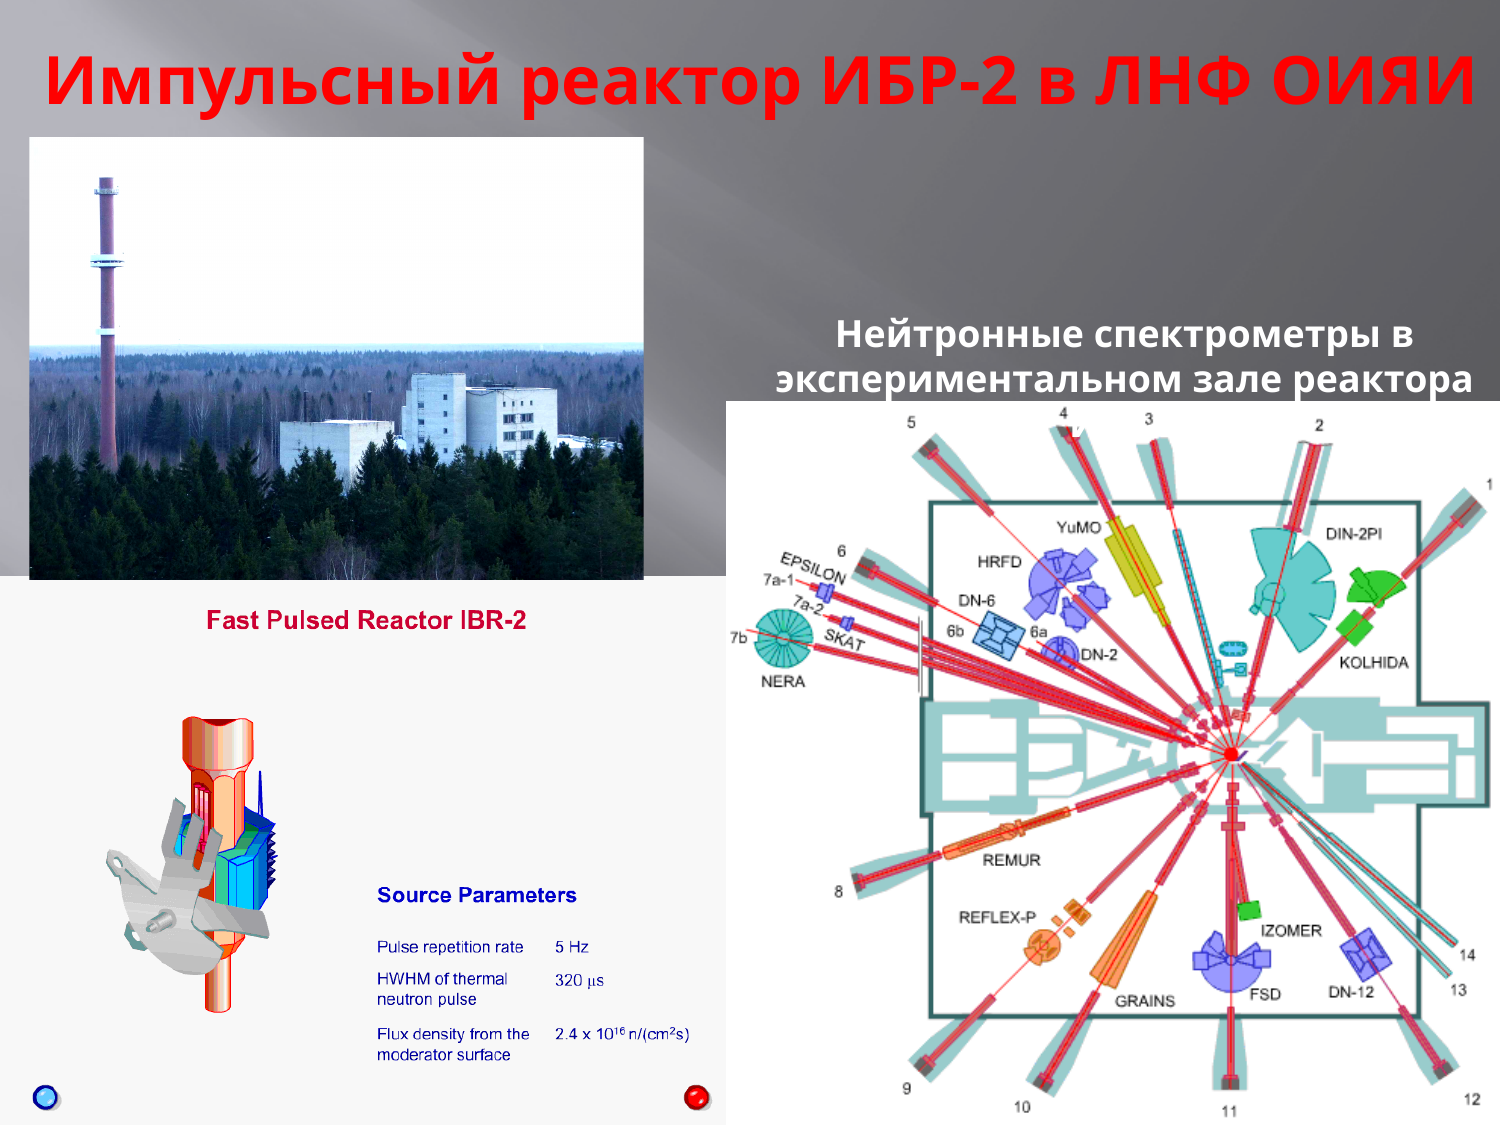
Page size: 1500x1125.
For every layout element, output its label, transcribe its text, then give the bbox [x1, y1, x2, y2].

text_box Нейтронные спектрометры в экспериментальном зале реактора ИБР-2 [749, 302, 1500, 401]
picture [0, 136, 1500, 1125]
text_box Импульсный реактор ИБР-2 в ЛНФ ОИЯИ [29, 30, 1494, 126]
